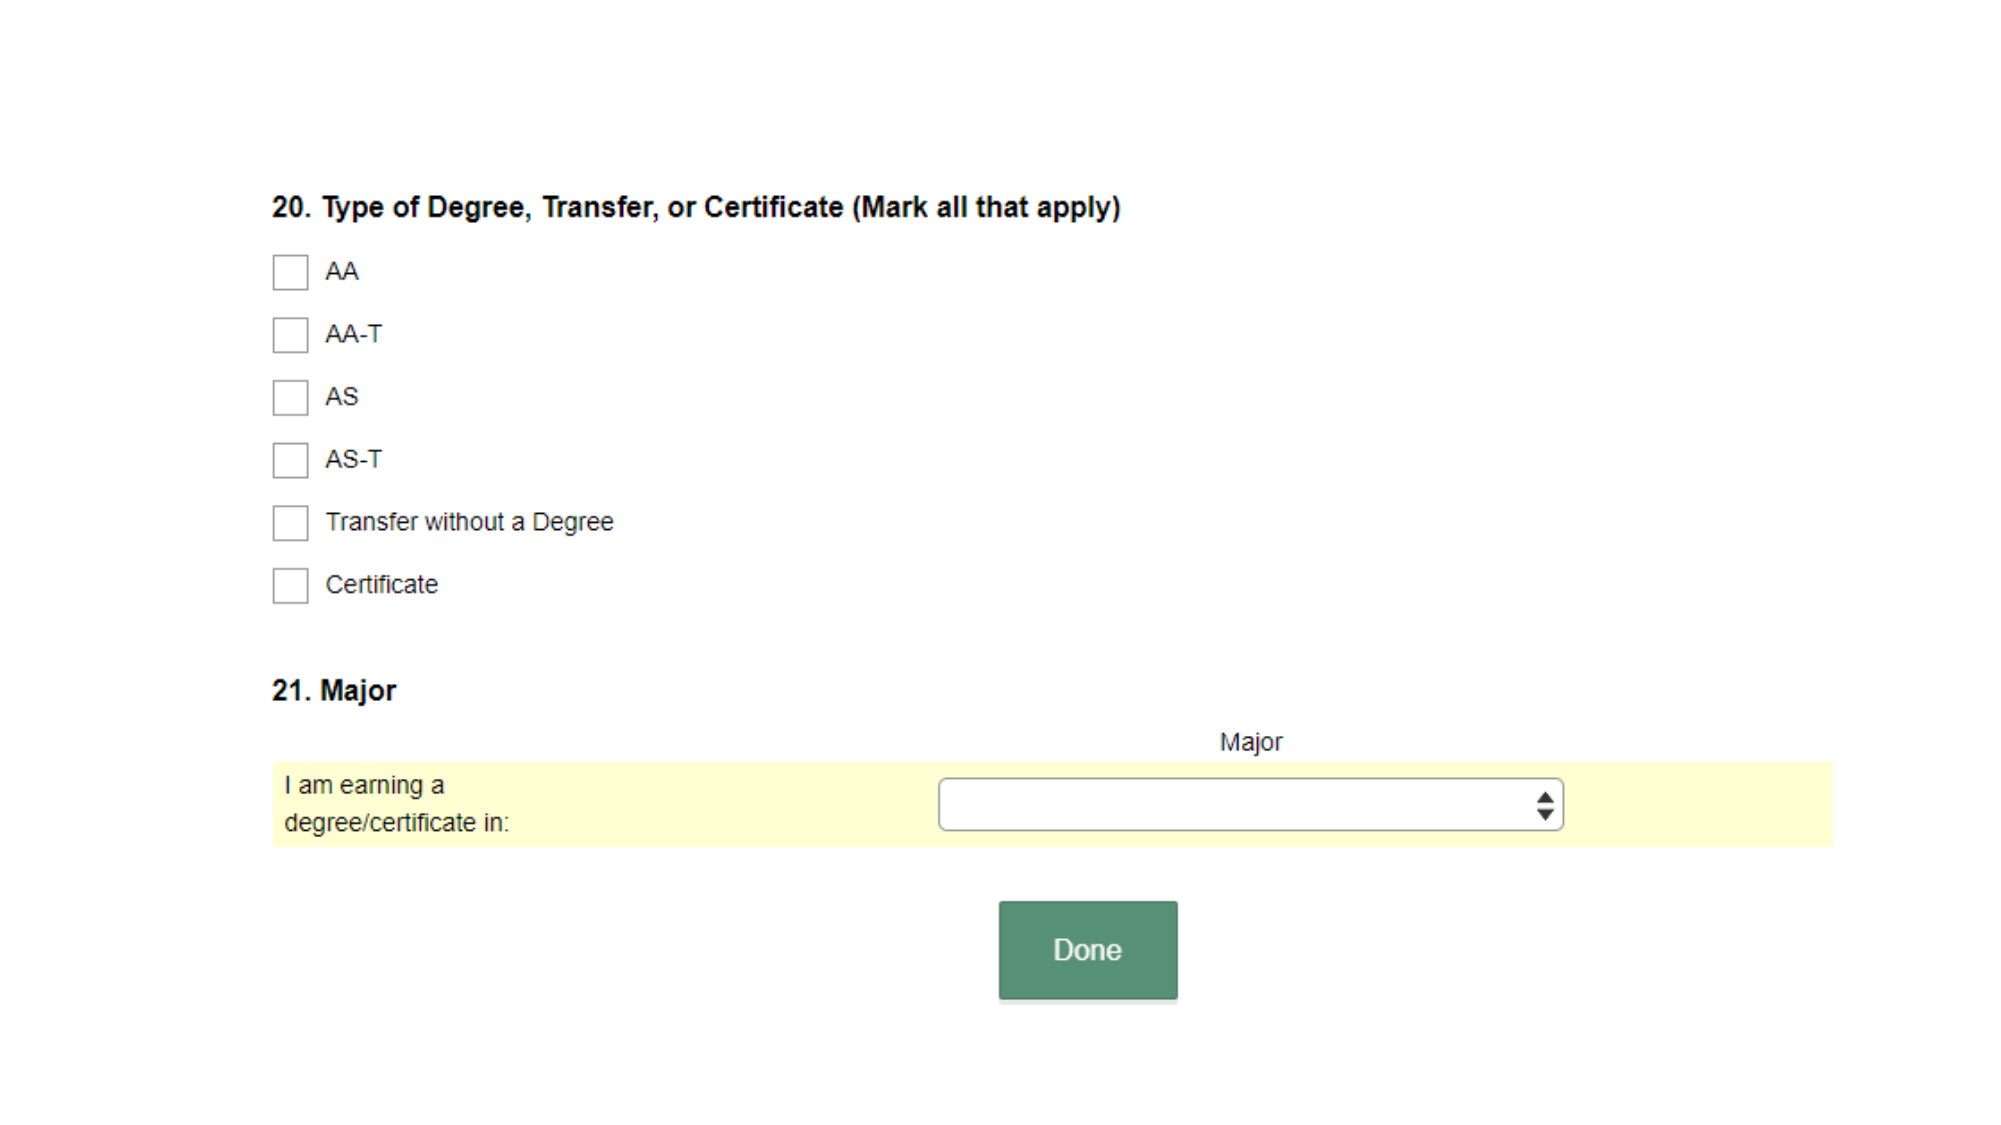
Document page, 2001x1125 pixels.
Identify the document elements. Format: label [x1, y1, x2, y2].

picture [241, 153, 1833, 1034]
